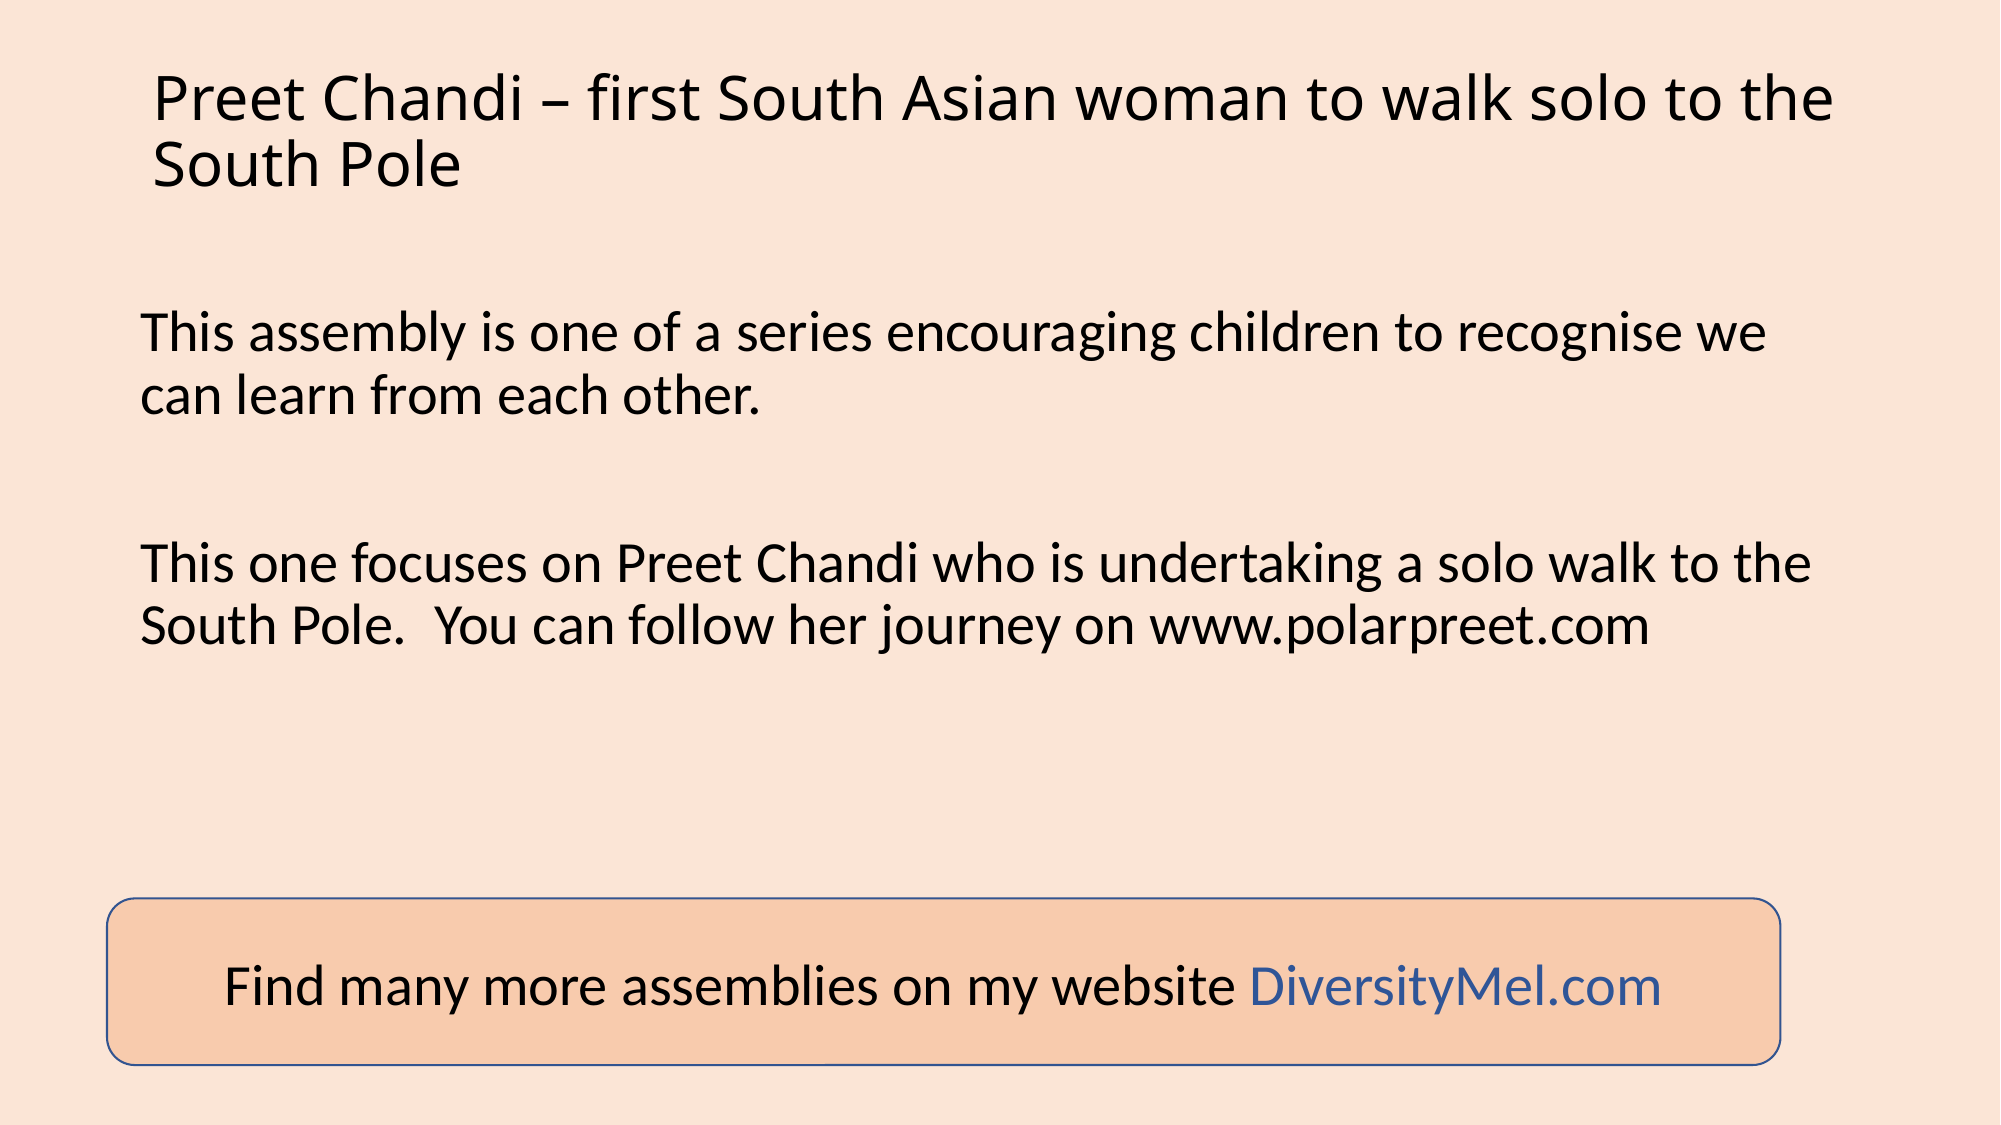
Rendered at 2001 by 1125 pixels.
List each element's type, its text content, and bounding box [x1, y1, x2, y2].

list This assembly is one of a series encouraging children to recognise we can learn from each other. This one focuses on Preet Chandi who is undertaking a solo walk to the South Pole. You can follow her journey on www.polarpreet.com [125, 294, 1850, 825]
title Preet Chandi – first South Asian woman to walk solo to the South Pole [137, 59, 1863, 208]
text_box Find many more assemblies on my website DiversityMel.com [105, 897, 1782, 1067]
